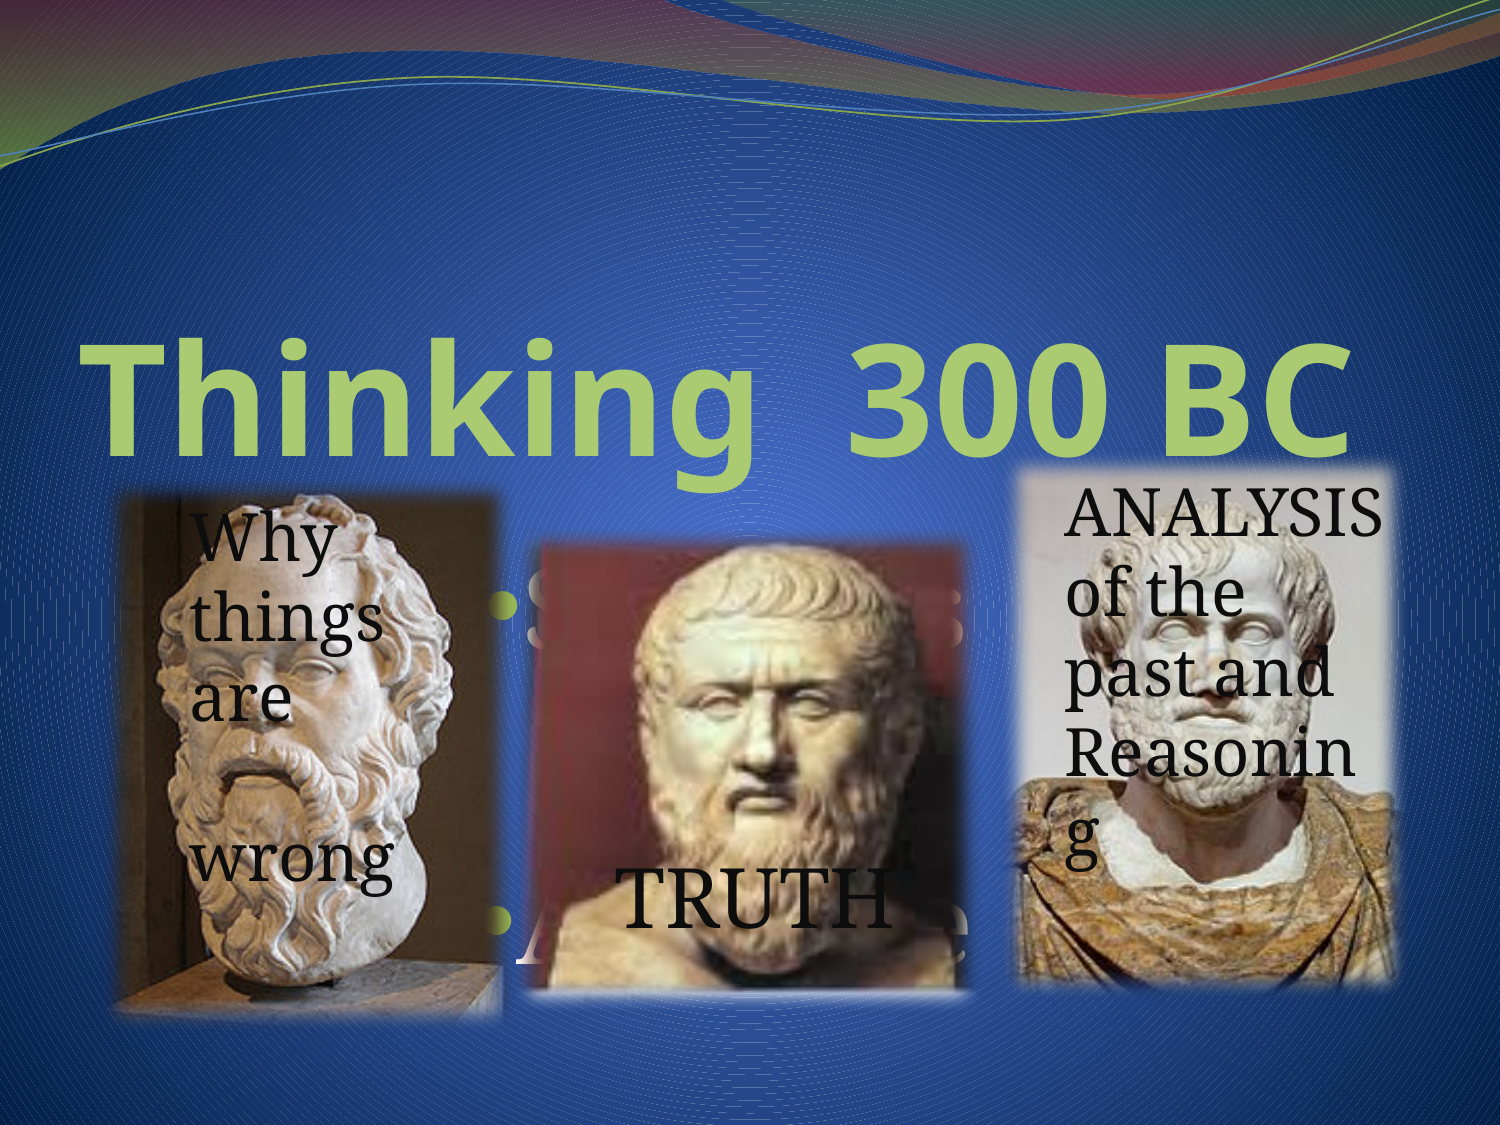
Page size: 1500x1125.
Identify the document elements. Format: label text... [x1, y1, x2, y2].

picture [99, 474, 983, 1032]
subtitle Socrates Plato Aristotle [986, 529, 992, 818]
subtitle Socrates Plato Aristotle [87, 529, 92, 818]
title Thinking 300 BC [75, 187, 1363, 488]
picture [999, 449, 1411, 1001]
